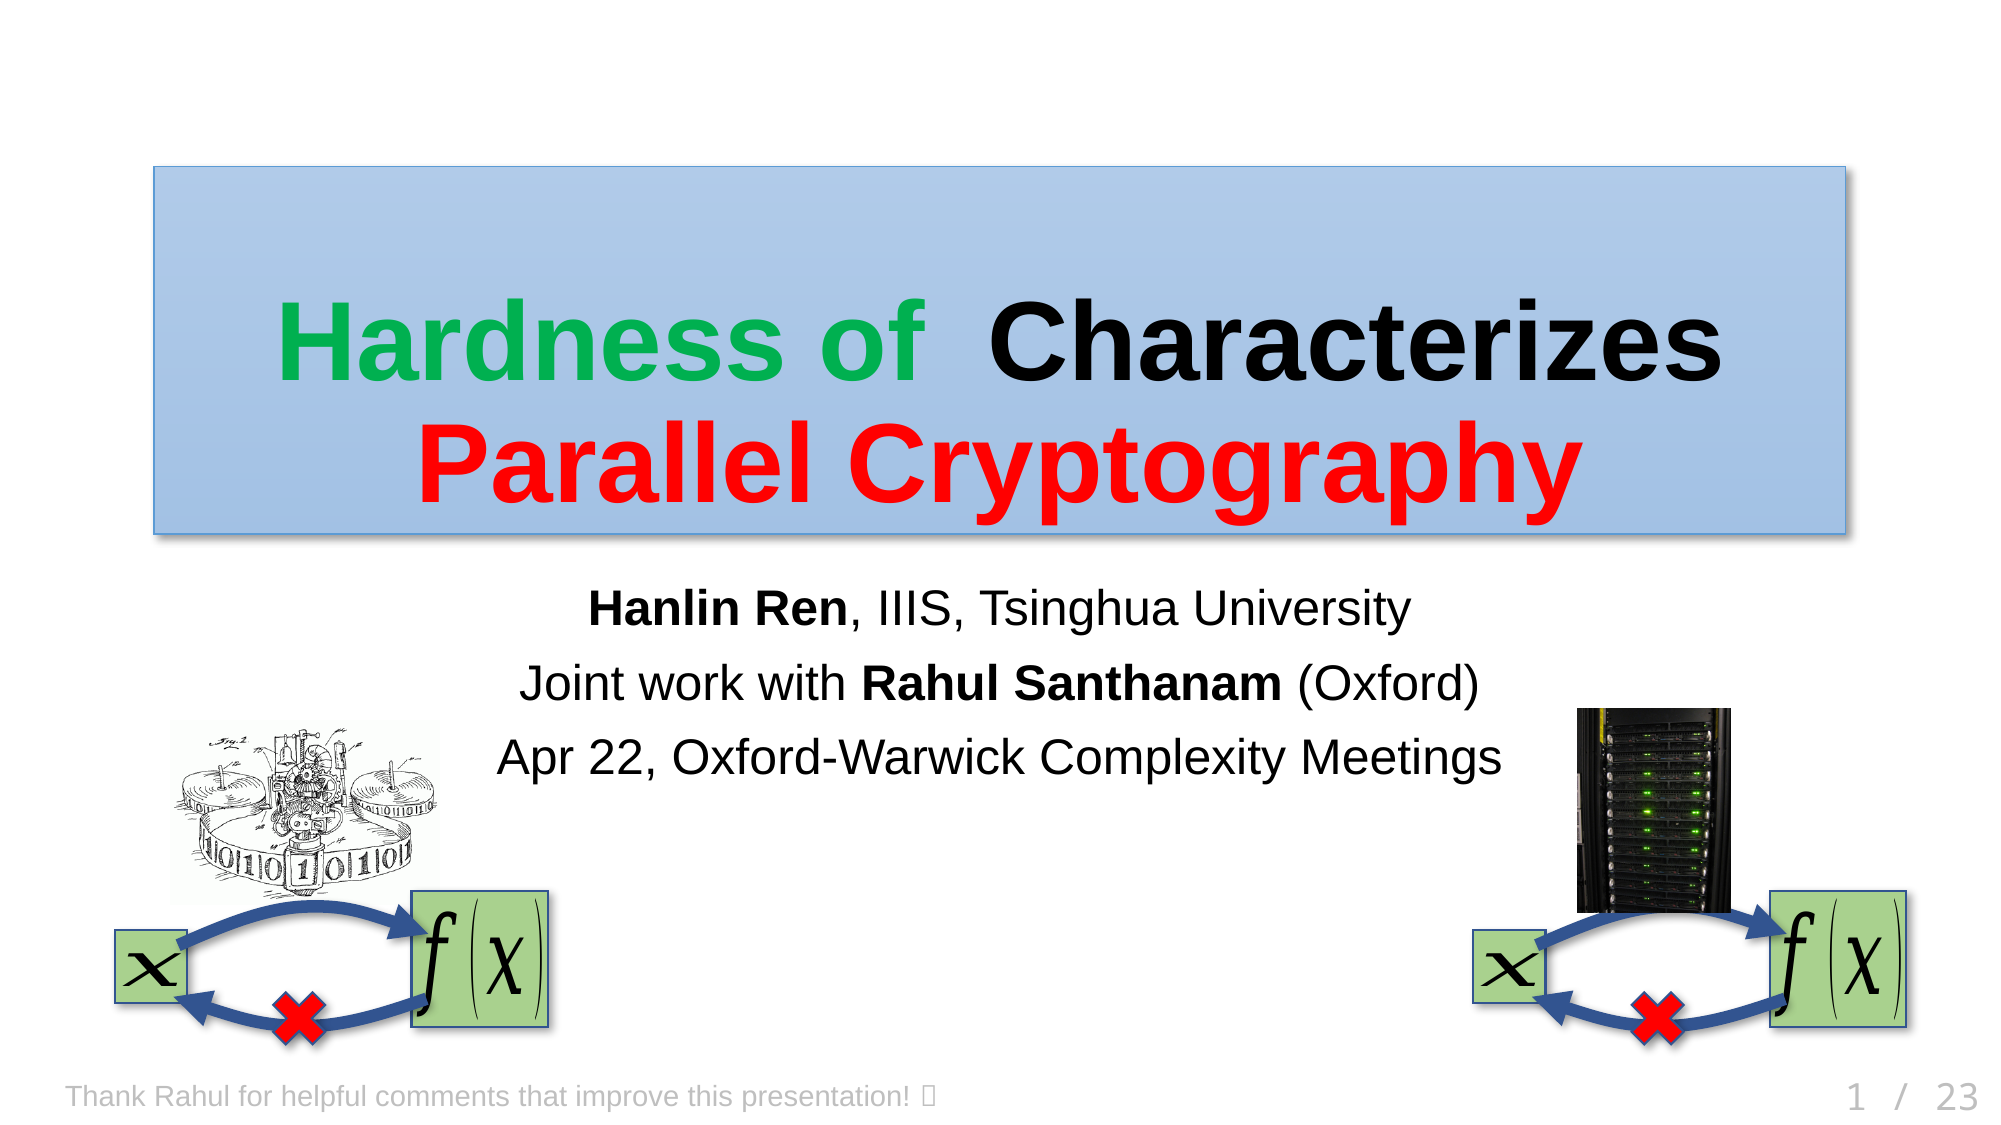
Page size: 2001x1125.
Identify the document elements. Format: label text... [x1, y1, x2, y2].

text_box 1 / 23 [1807, 1065, 2000, 1125]
text_box Thank Rahul for helpful comments that improve this presentation!  [50, 1069, 957, 1120]
subtitle Hanlin Ren, IIIS, Tsinghua University Joint work with Rahul Santhanam (Oxford) Apr 22, Oxford-Warwick Complexity Meetings [249, 574, 1750, 890]
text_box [1474, 891, 1906, 1057]
picture [1577, 708, 1731, 913]
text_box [115, 720, 547, 1057]
